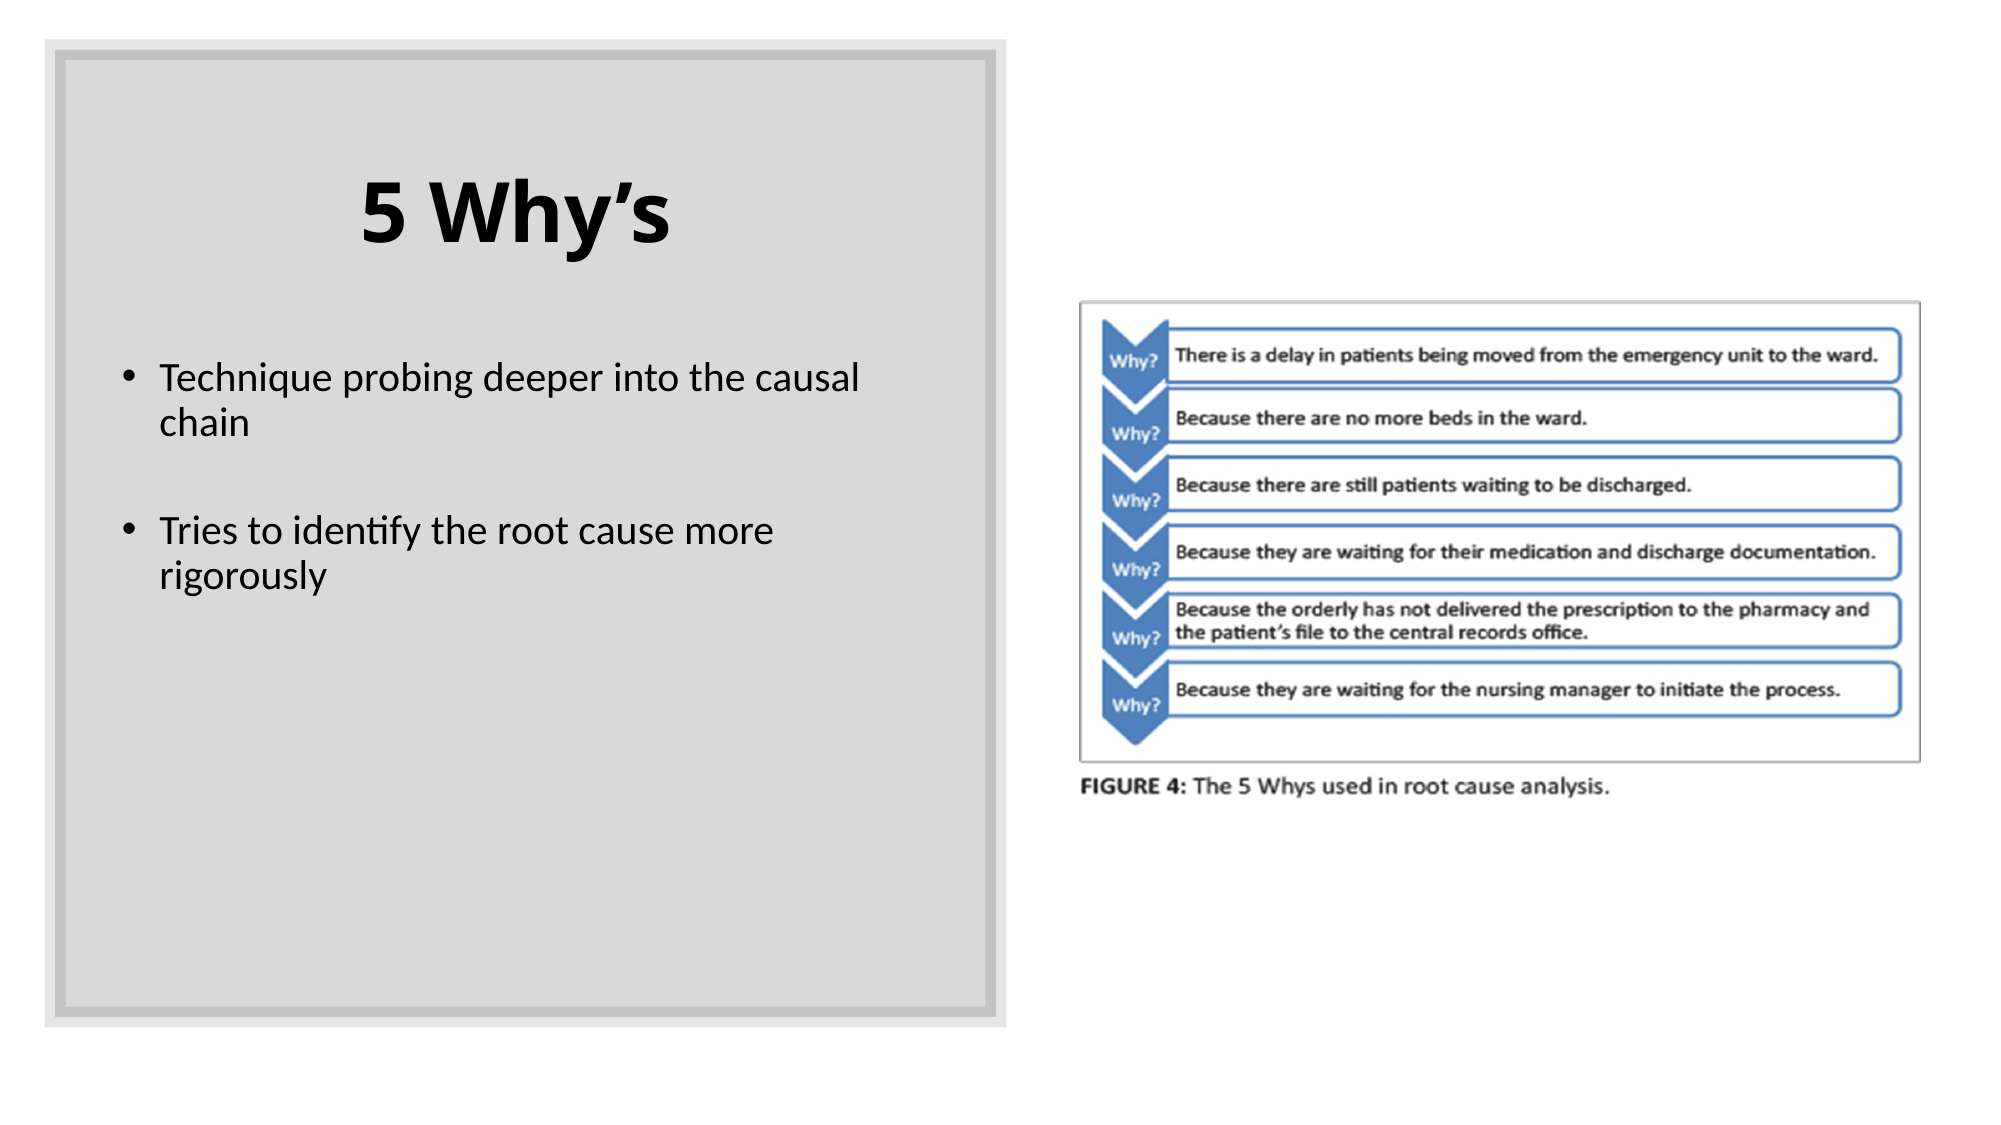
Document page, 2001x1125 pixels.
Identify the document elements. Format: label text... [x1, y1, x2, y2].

text_box Technique probing deeper into the causal chain Tries to identify the root cause more rigorously [97, 348, 957, 967]
picture [1079, 300, 1921, 799]
text_box [54, 49, 997, 1018]
title 5 Why’s [97, 105, 957, 326]
